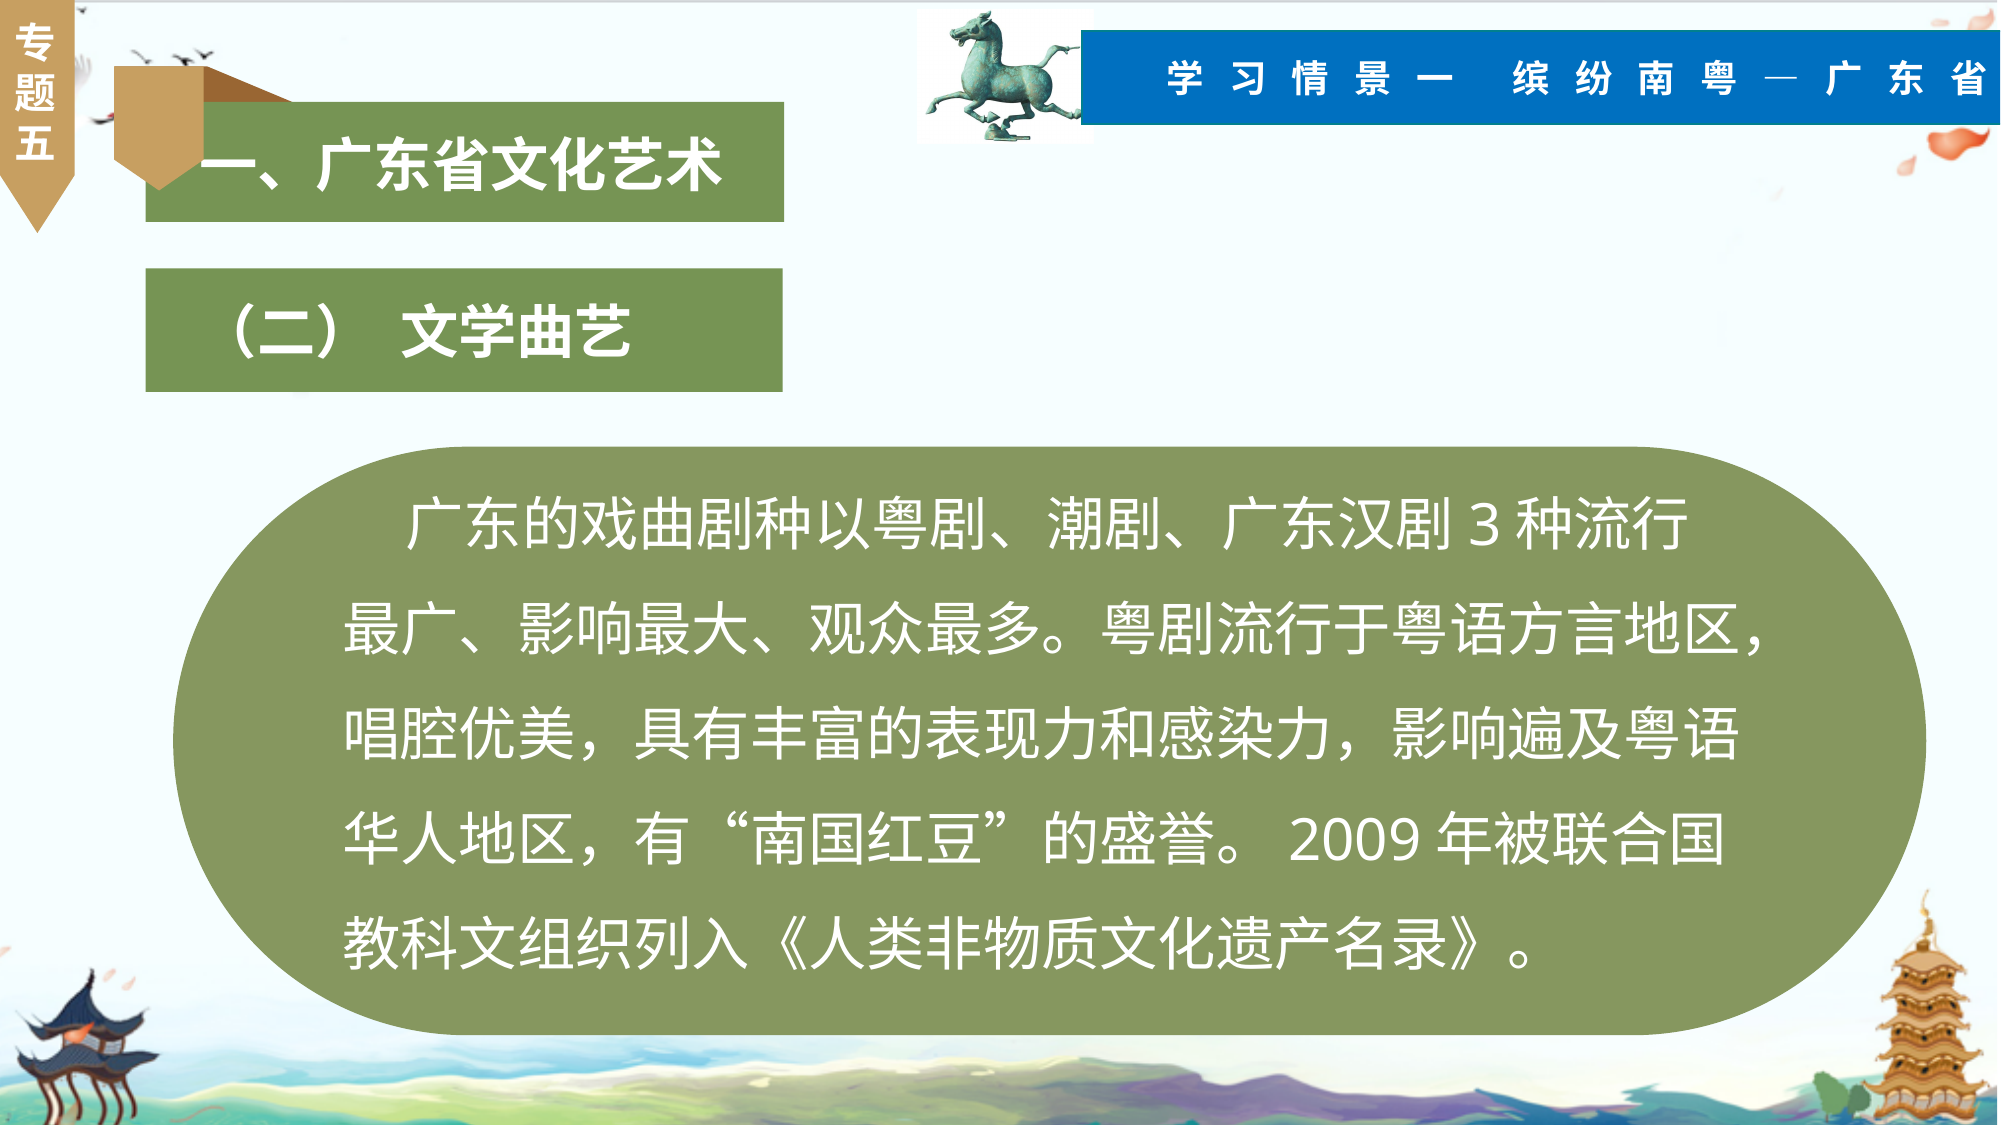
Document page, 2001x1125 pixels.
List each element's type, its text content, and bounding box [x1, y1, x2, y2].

picture [0, 0, 1998, 1125]
text_box （二） 文学曲艺 [145, 268, 783, 392]
text_box 专题五 [0, 0, 75, 234]
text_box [114, 66, 784, 222]
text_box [173, 444, 1927, 1036]
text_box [917, 9, 2001, 144]
